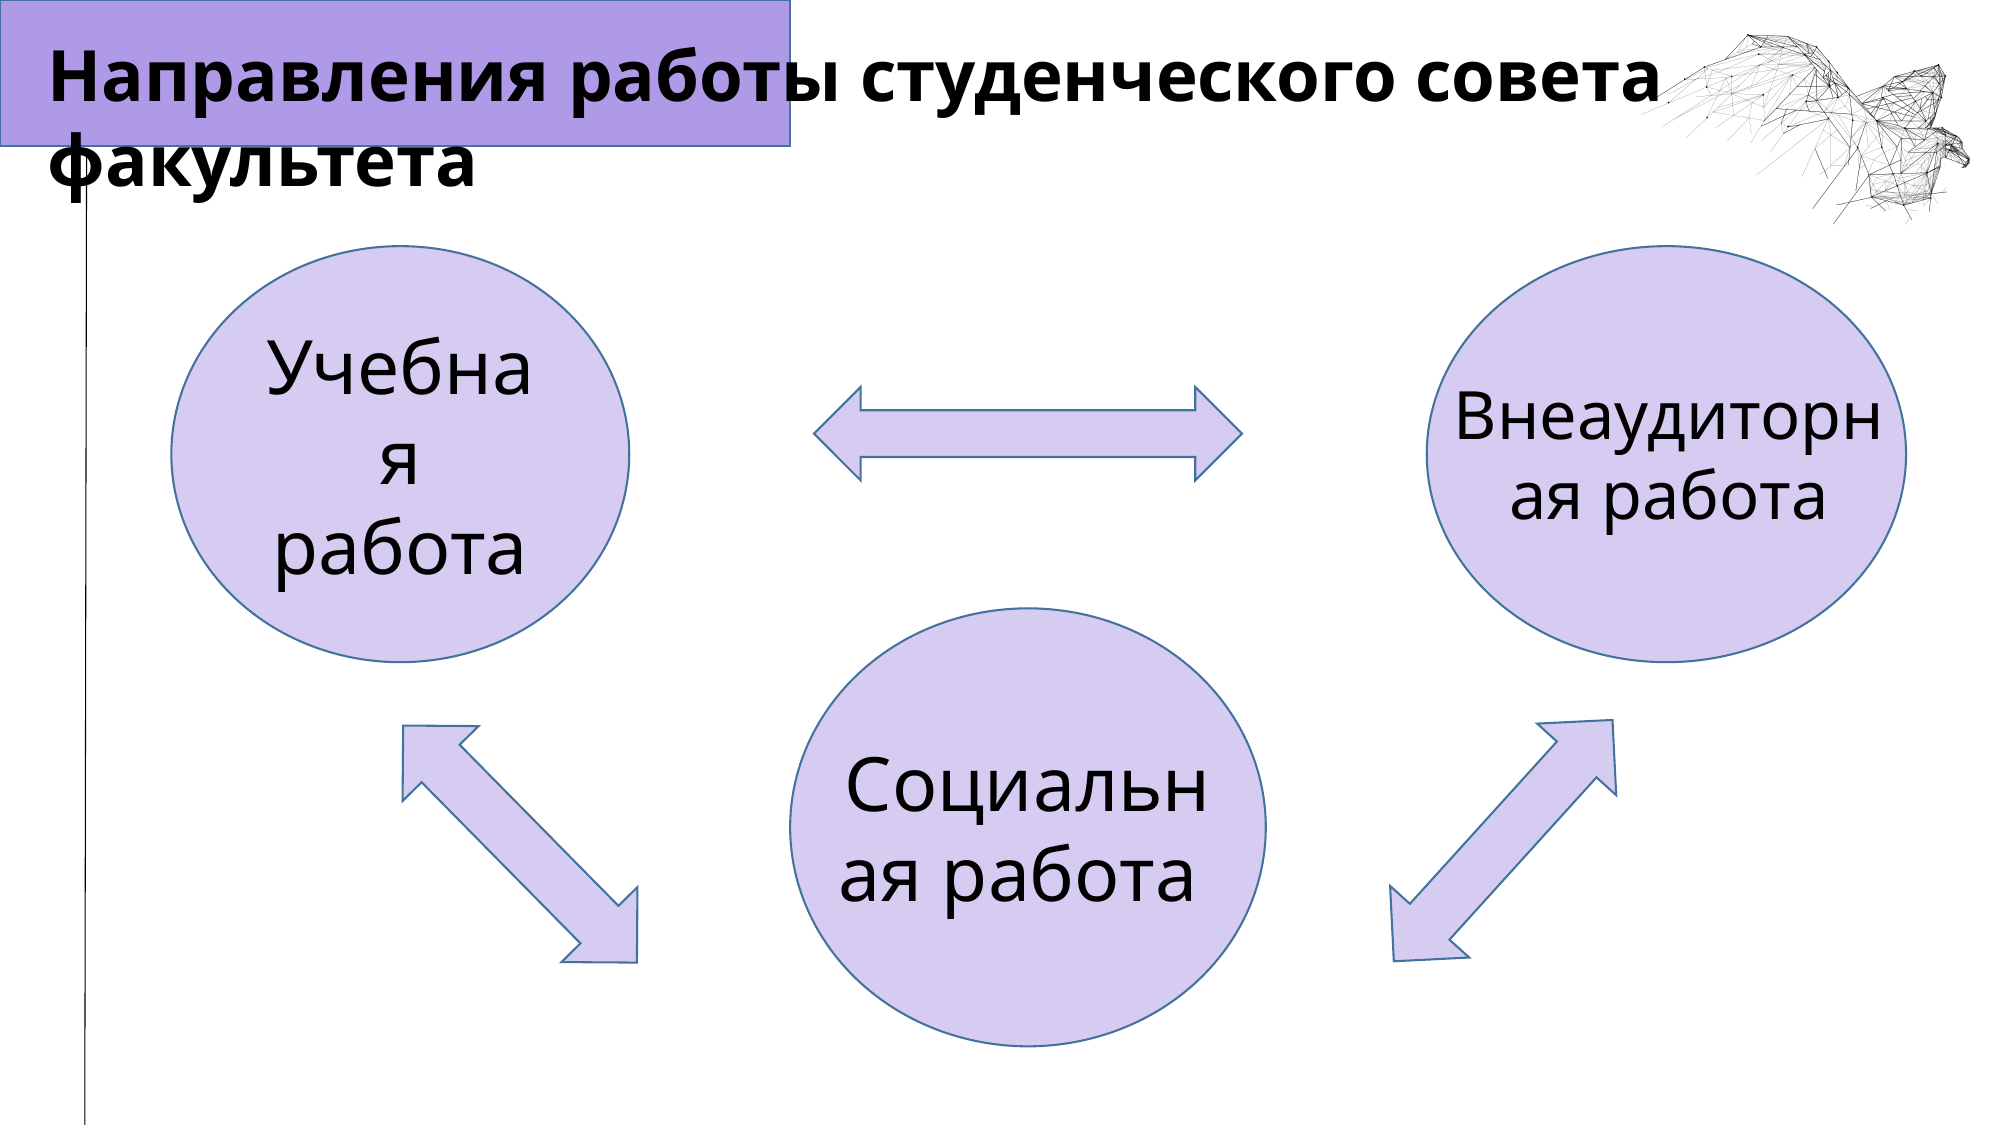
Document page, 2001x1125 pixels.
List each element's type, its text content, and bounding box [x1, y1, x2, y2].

text_box [0, 0, 791, 147]
text_box [1447, 541, 1886, 664]
text_box Учебная работа [170, 245, 631, 664]
picture [1626, 17, 2000, 275]
text_box Направления работы студенческого совета факультета [33, 22, 1626, 208]
text_box Внеаудиторная работа [1432, 365, 1907, 541]
text_box [789, 729, 1267, 1048]
text_box [814, 607, 1242, 728]
text_box [812, 384, 1244, 483]
text_box [401, 724, 639, 964]
text_box Социальная работа [813, 728, 1242, 924]
text_box [1425, 406, 1432, 502]
text_box [1448, 248, 1885, 365]
text_box [1388, 718, 1618, 963]
